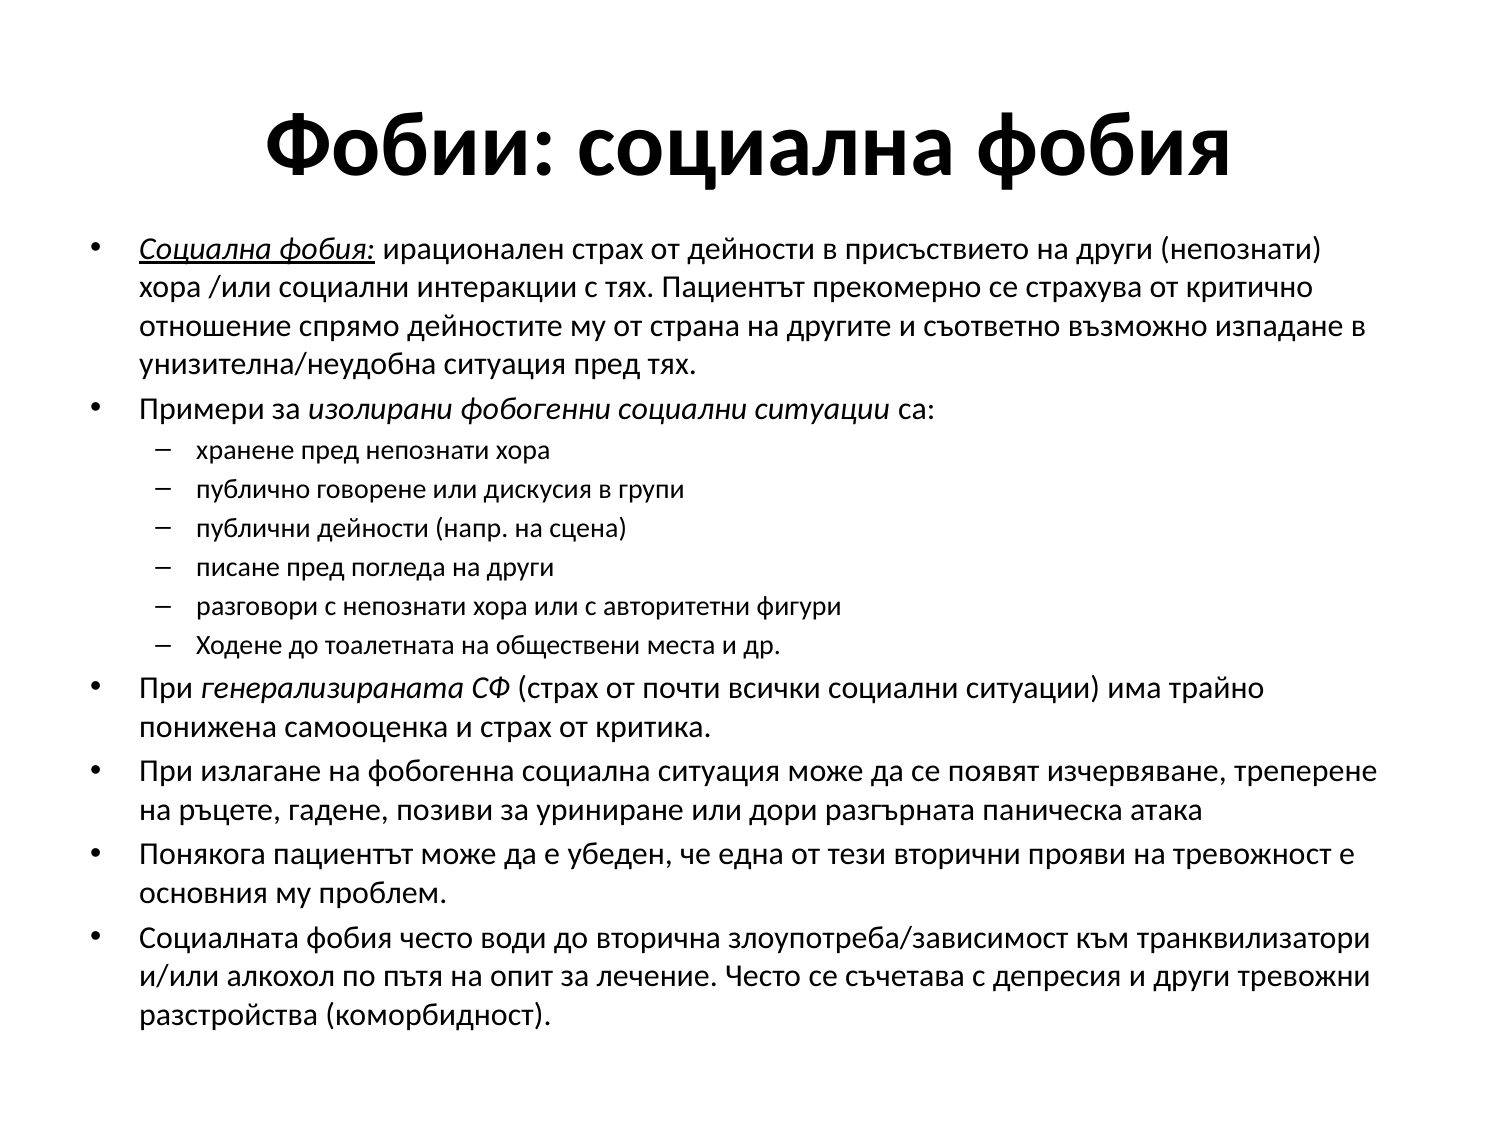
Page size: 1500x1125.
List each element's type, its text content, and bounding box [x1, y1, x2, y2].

title Фобии: социална фобия [75, 45, 1425, 219]
list Социална фобия: ирационален страх от дейности в присъствието на други (непознати) хора /или социални интеракции с тях. Пациентът прекомерно се страхува от критично отношение спрямо дейностите му от страна на другите и съответно възможно изпадане в унизителна/неудобна ситуация пред тях. Примери за изолирани фобогенни социални ситуации са: хранене пред непознати хора публично говорене или дискусия в групи публични дейности (напр. на сцена) писане пред погледа на други разговори с непознати хора или с авторитетни фигури Ходене до тоалетната на обществени места и др. При генерализираната СФ (страх от почти всички социални ситуации) има трайно понижена самооценка и страх от критика. При излагане на фобогенна социална ситуация може да се появят изчервяване, треперене на ръцете, гадене, позиви за уриниране или дори разгърната паническа атака Понякога пациентът може да е убеден, че една от тези вторични прояви на тревожност е основния му проблем. Социалната фобия често води до вторична злоупотреба/зависимост към транквилизатори и/или алкохол по пътя на опит за лечение. Често се съчетава с депресия и други тревожни разстройства (коморбидност). [75, 219, 1425, 1047]
